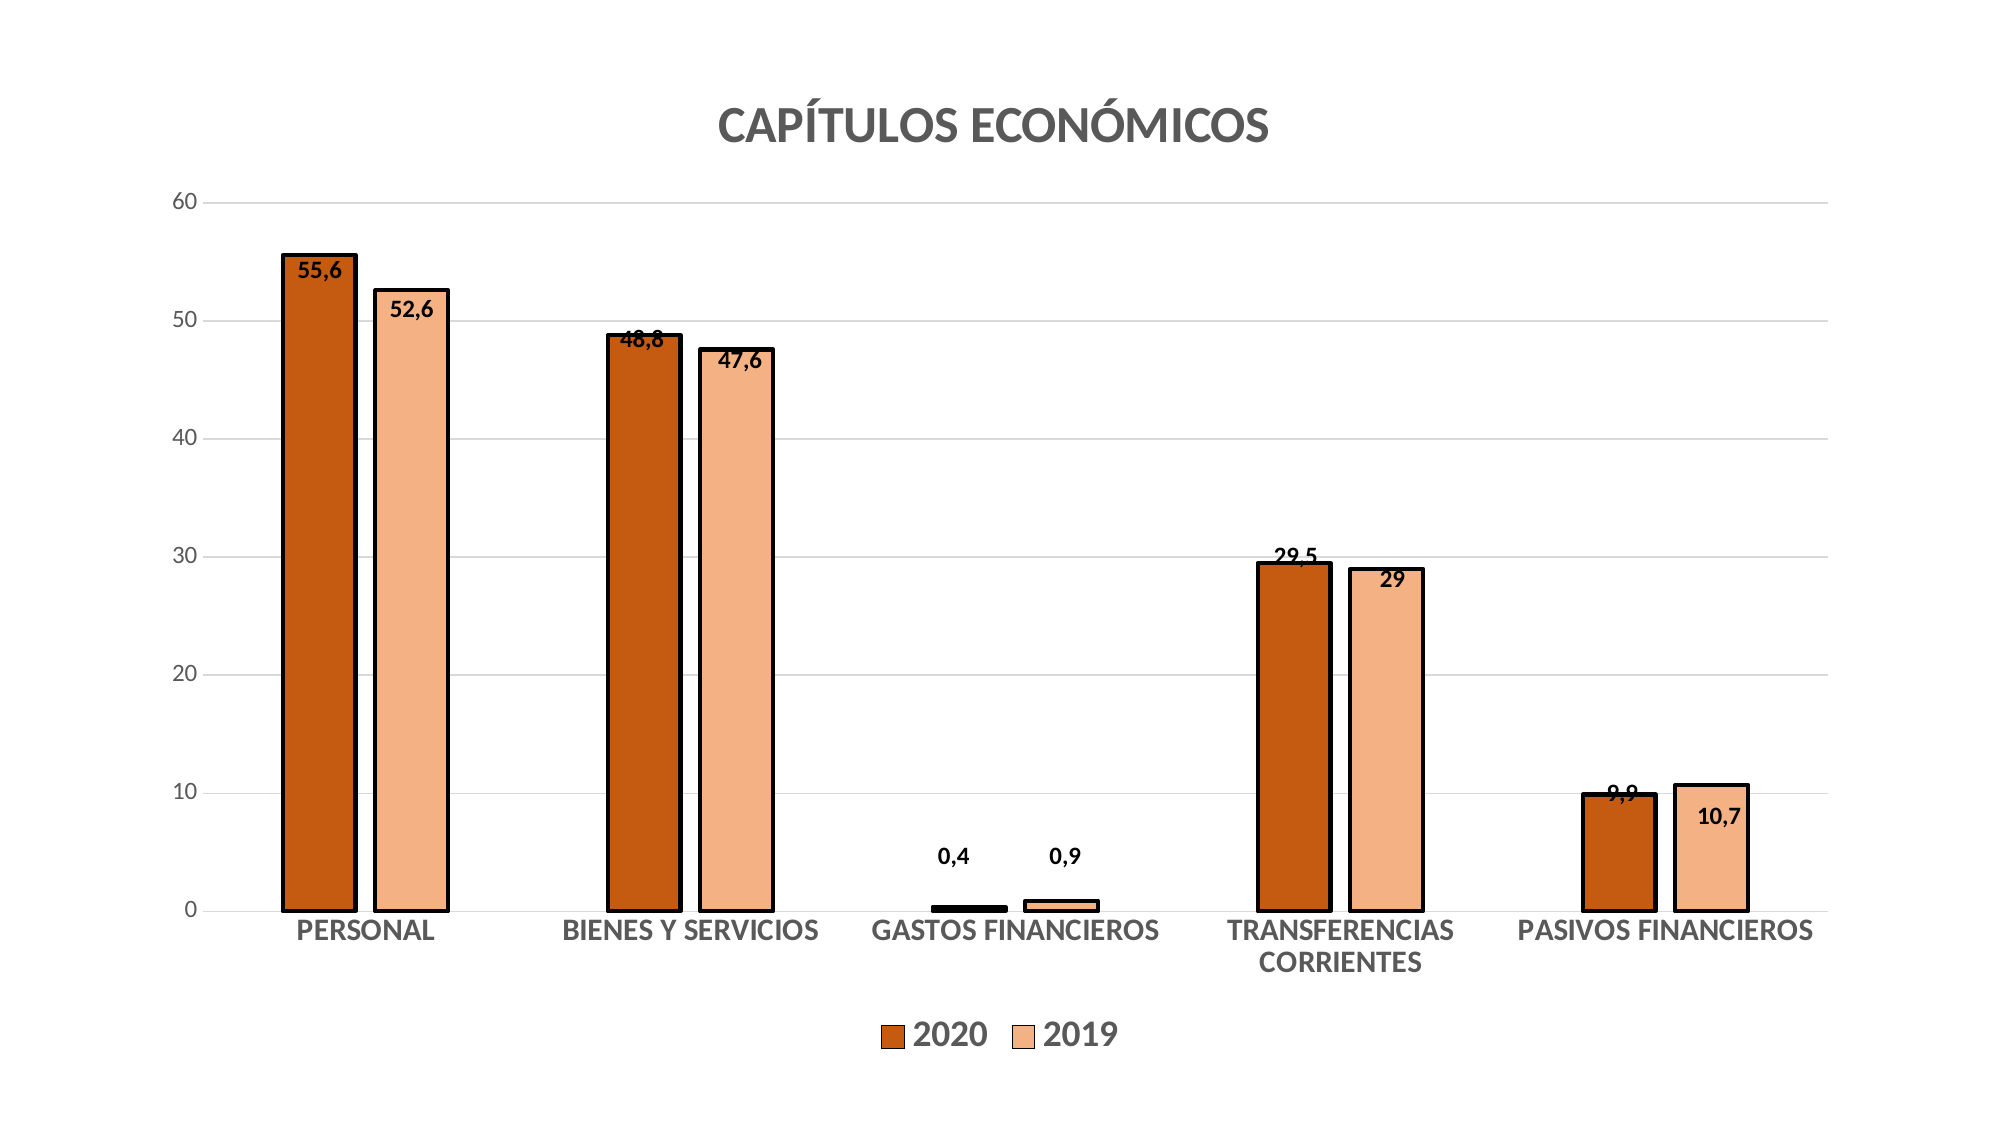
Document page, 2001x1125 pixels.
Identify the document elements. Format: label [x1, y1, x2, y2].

chart [137, 59, 1863, 1064]
